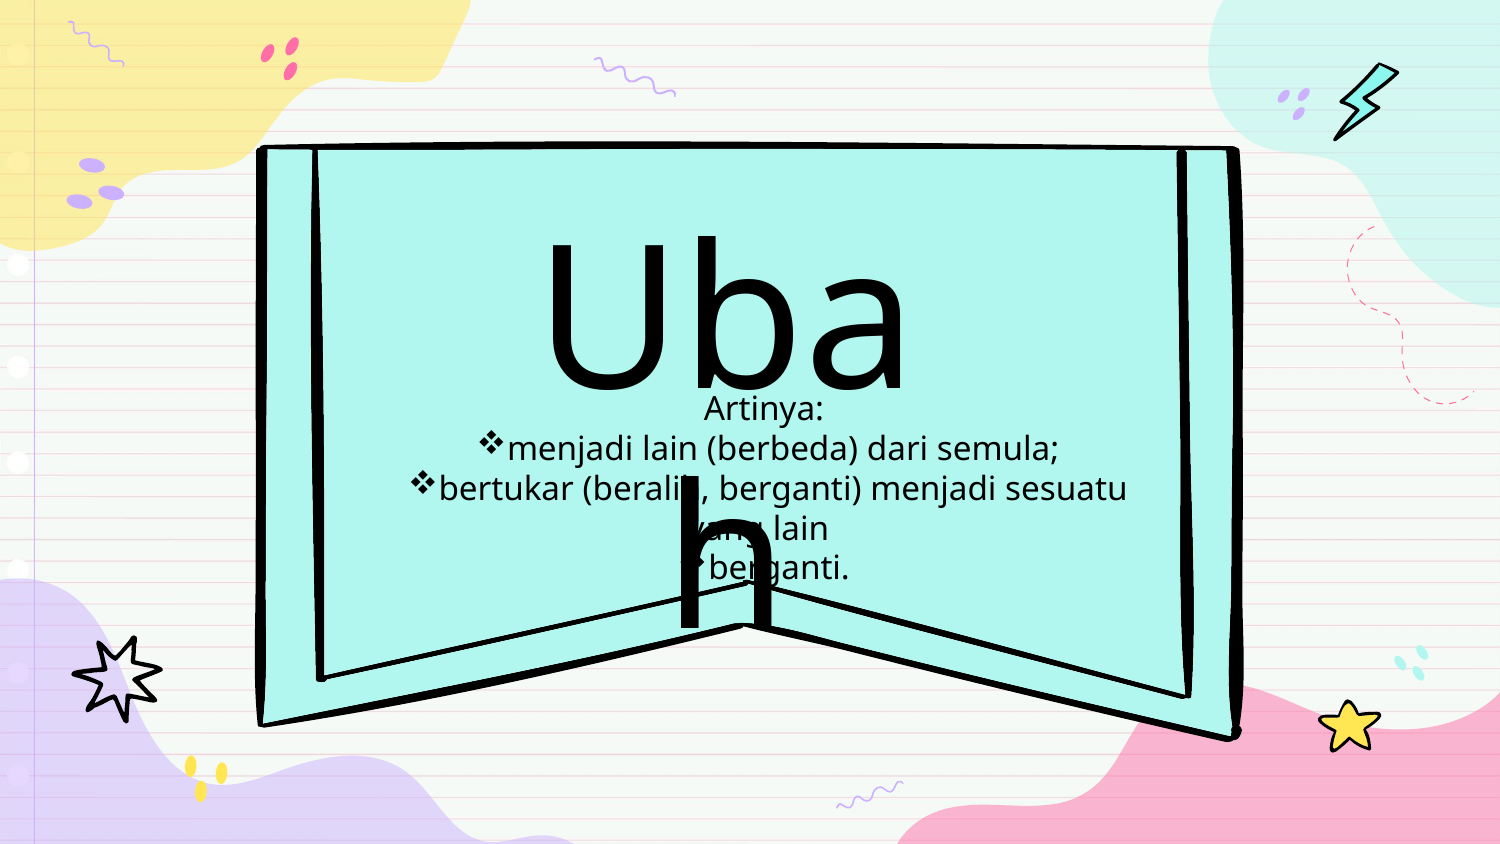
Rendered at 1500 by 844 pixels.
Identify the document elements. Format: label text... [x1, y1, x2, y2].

picture [118, 646, 153, 696]
picture [0, 0, 1500, 844]
title Ubah [466, 173, 987, 292]
subtitle Artinya: menjadi lain (berbeda) dari semula; bertukar (beralih, berganti) menjadi sesuatu yang lain berganti. [348, 386, 1164, 588]
